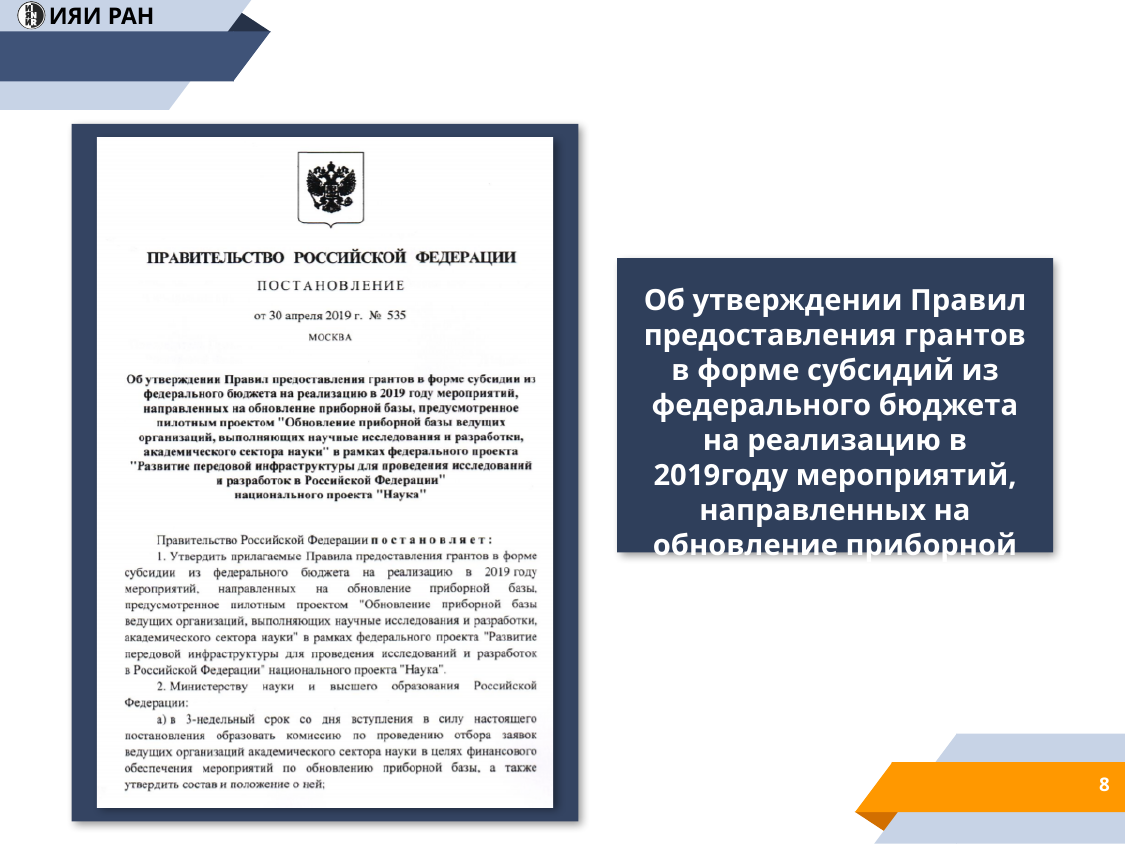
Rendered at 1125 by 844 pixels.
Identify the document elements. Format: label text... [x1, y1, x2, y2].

slide_number 8 [880, 759, 1125, 812]
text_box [71, 123, 579, 822]
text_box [16, 0, 179, 37]
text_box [616, 257, 1054, 553]
